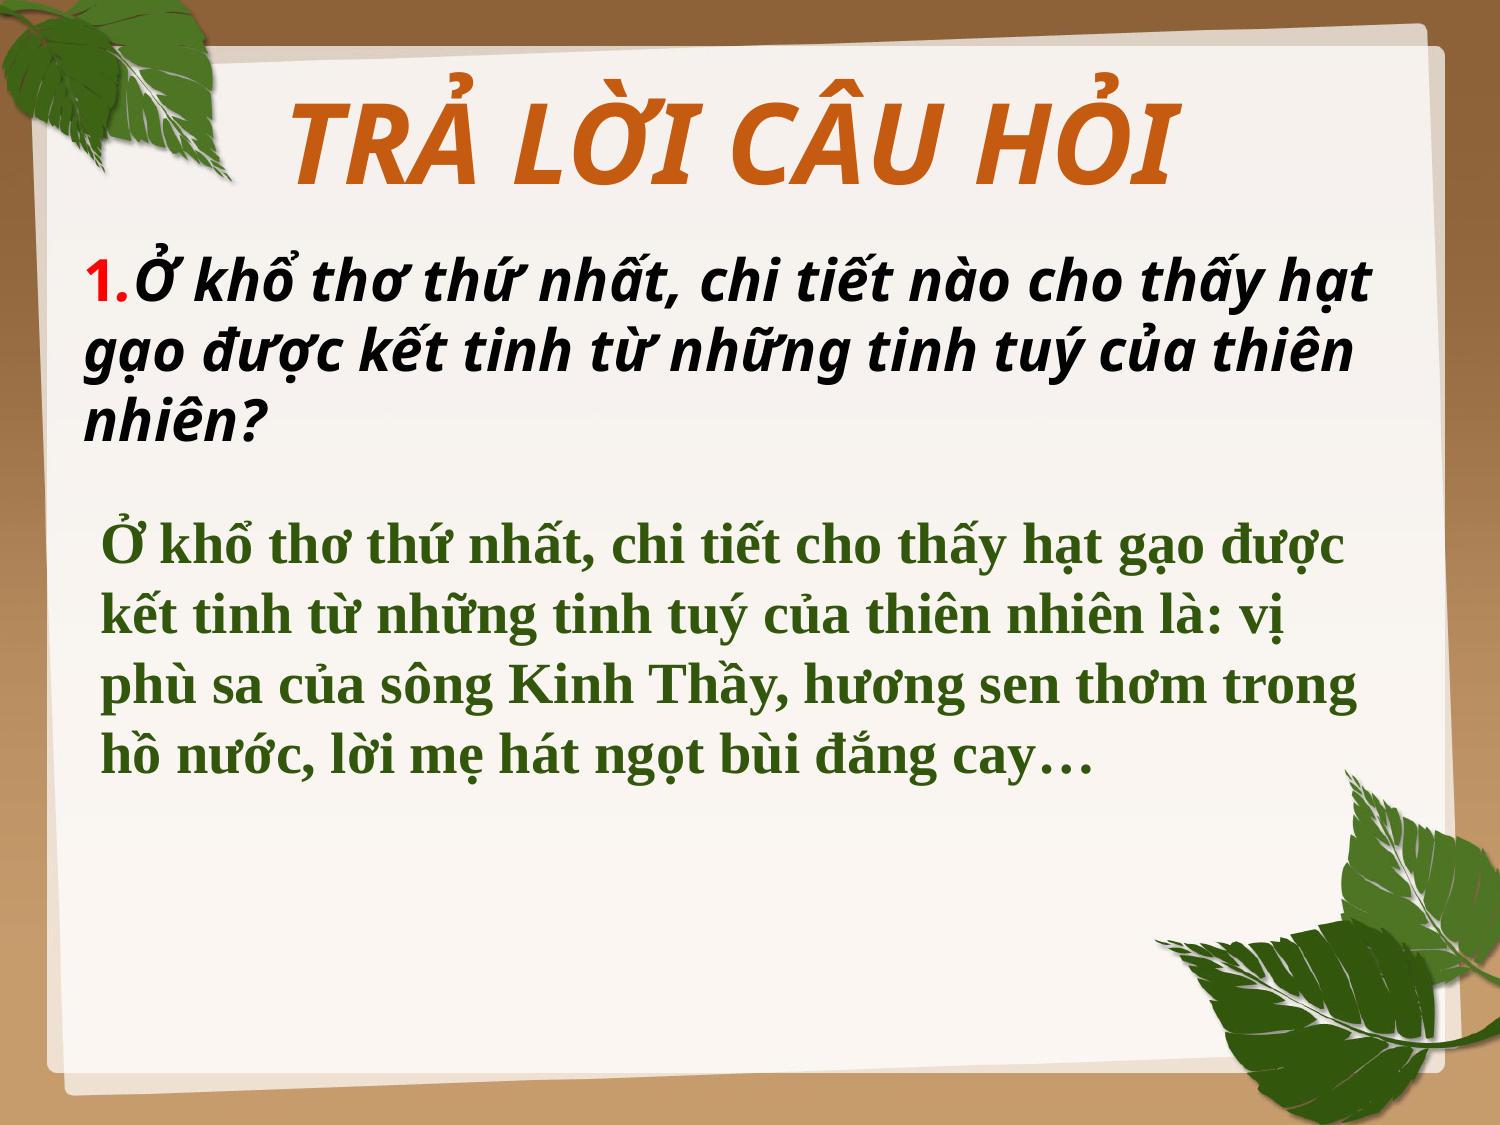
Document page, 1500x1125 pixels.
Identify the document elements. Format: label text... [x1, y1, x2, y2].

picture [0, 0, 1500, 1125]
text_box Ở khổ thơ thứ nhất, chi tiết cho thấy hạt gạo được kết tinh từ những tinh tuý của thiên nhiên là: vị phù sa của sông Kinh Thầy, hương sen thơm trong hồ nước, lời mẹ hát ngọt bùi đắng cay… [85, 498, 1399, 793]
text_box 1.Ở khổ thơ thứ nhất, chi tiết nào cho thấy hạt gạo được kết tinh từ những tinh tuý của thiên nhiên? [68, 235, 1429, 460]
text_box TRẢ LỜI CÂU HỎI [268, 64, 1193, 215]
